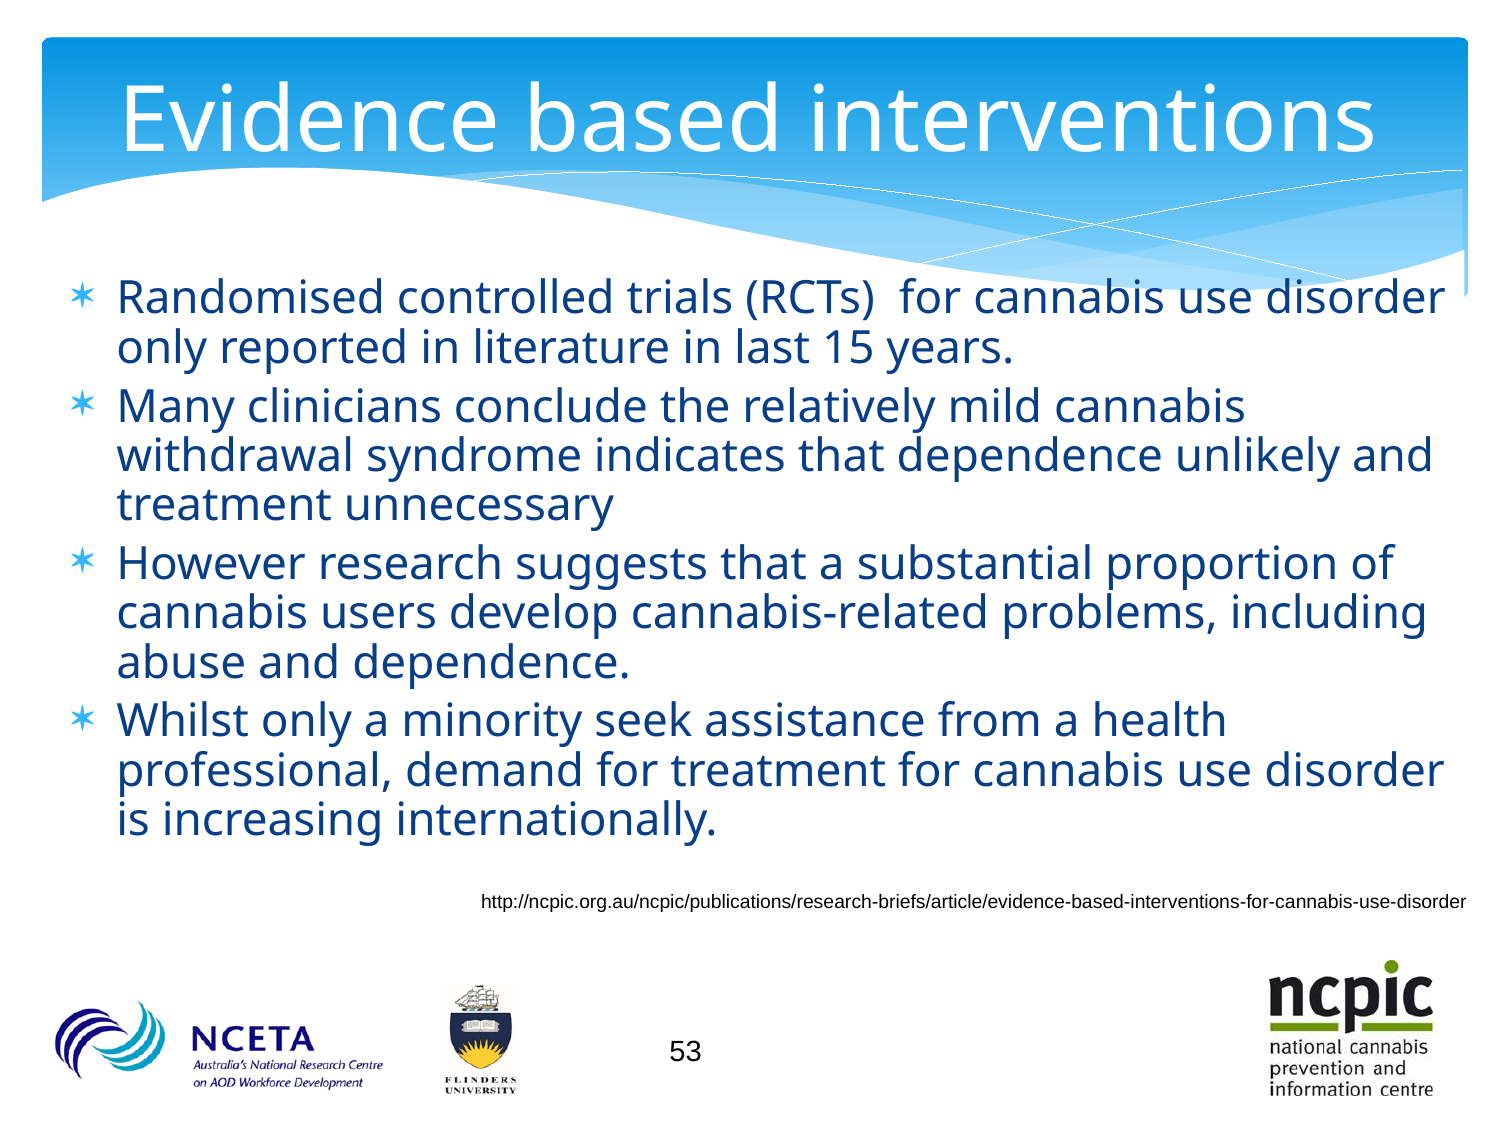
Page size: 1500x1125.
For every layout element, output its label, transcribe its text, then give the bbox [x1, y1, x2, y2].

picture [48, 985, 516, 1096]
text_box Randomised controlled trials (RCTs) for cannabis use disorder only reported in literature in last 15 years. Many clinicians conclude the relatively mild cannabis withdrawal syndrome indicates that dependence unlikely and treatment unnecessary However research suggests that a substantial proportion of cannabis users develop cannabis-related problems, including abuse and dependence. Whilst only a minority seek assistance from a health professional, demand for treatment for cannabis use disorder is increasing internationally. http://ncpic.org.au/ncpic/publications/research-briefs/article/evidence-based-interventions-for-cannabis-use-disorder [56, 267, 1483, 933]
title Evidence based interventions [73, 33, 1425, 197]
picture [1269, 960, 1433, 1096]
slide_number 53 [654, 1025, 846, 1086]
